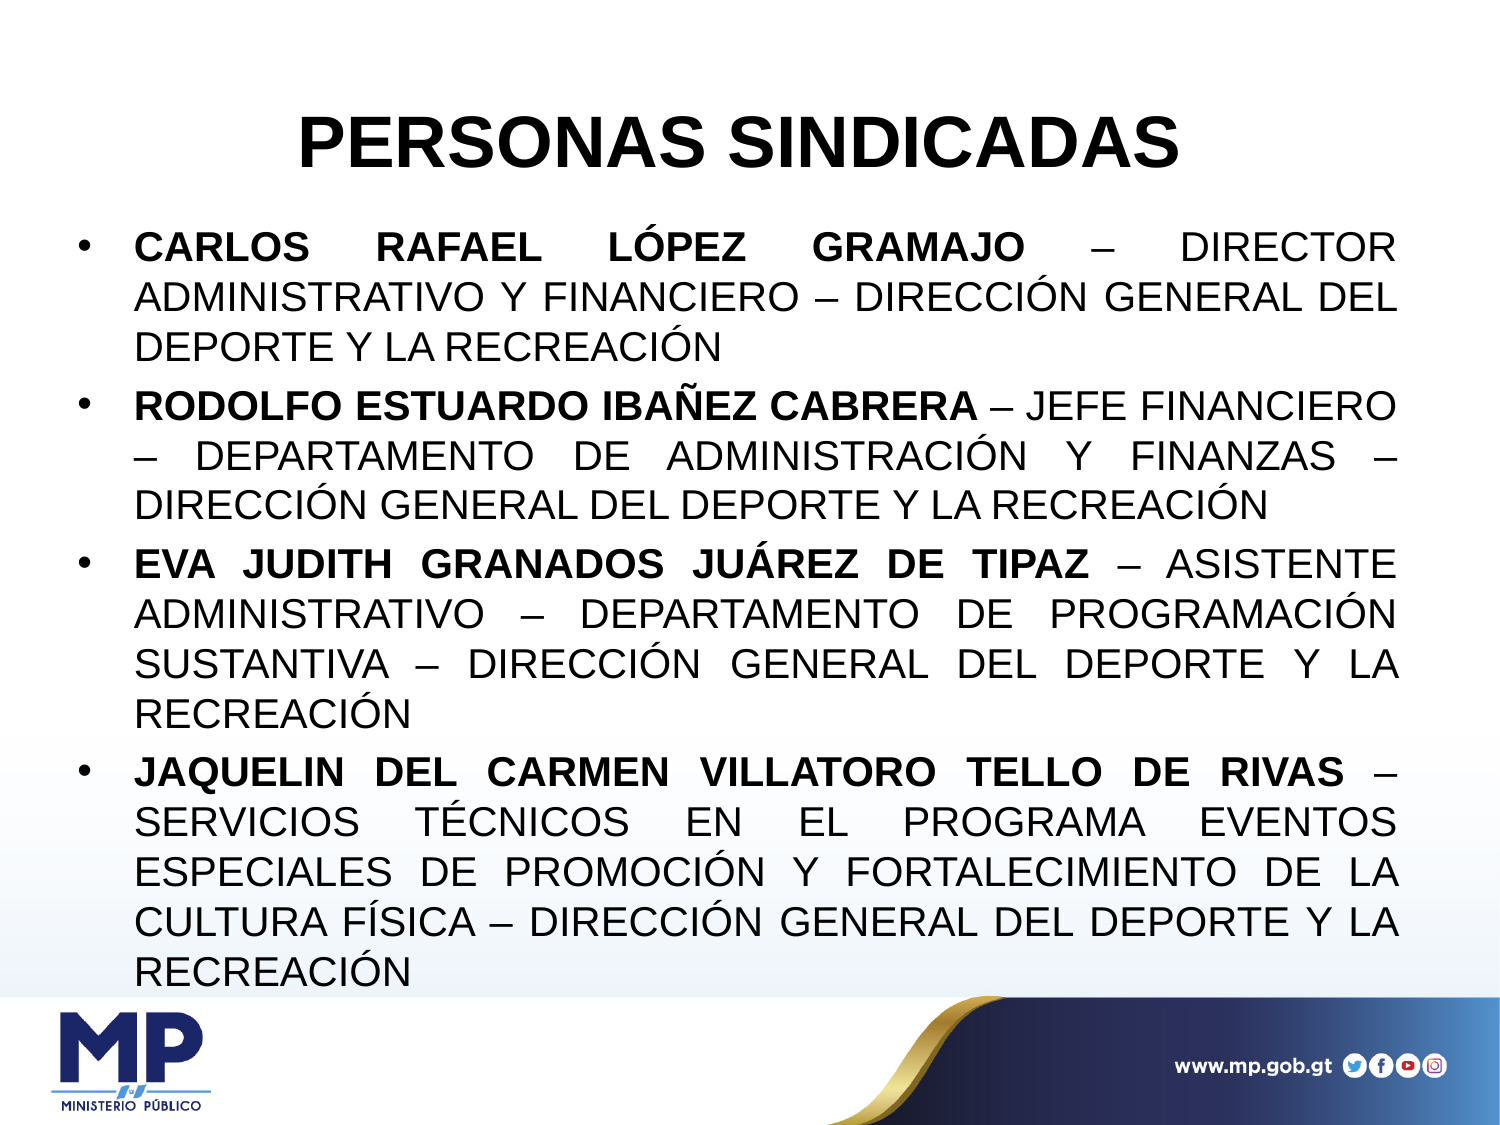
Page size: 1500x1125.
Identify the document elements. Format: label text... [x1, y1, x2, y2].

picture [0, 0, 1500, 1125]
title PERSONAS SINDICADAS [75, 45, 1425, 233]
list CARLOS RAFAEL LÓPEZ GRAMAJO – DIRECTOR ADMINISTRATIVO Y FINANCIERO – DIRECCIÓN GENERAL DEL DEPORTE Y LA RECREACIÓN RODOLFO ESTUARDO IBAÑEZ CABRERA – JEFE FINANCIERO – DEPARTAMENTO DE ADMINISTRACIÓN Y FINANZAS – DIRECCIÓN GENERAL DEL DEPORTE Y LA RECREACIÓN EVA JUDITH GRANADOS JUÁREZ DE TIPAZ – ASISTENTE ADMINISTRATIVO – DEPARTAMENTO DE PROGRAMACIÓN SUSTANTIVA – DIRECCIÓN GENERAL DEL DEPORTE Y LA RECREACIÓN JAQUELIN DEL CARMEN VILLATORO TELLO DE RIVAS – SERVICIOS TÉCNICOS EN EL PROGRAMA EVENTOS ESPECIALES DE PROMOCIÓN Y FORTALECIMIENTO DE LA CULTURA FÍSICA – DIRECCIÓN GENERAL DEL DEPORTE Y LA RECREACIÓN [62, 212, 1413, 842]
